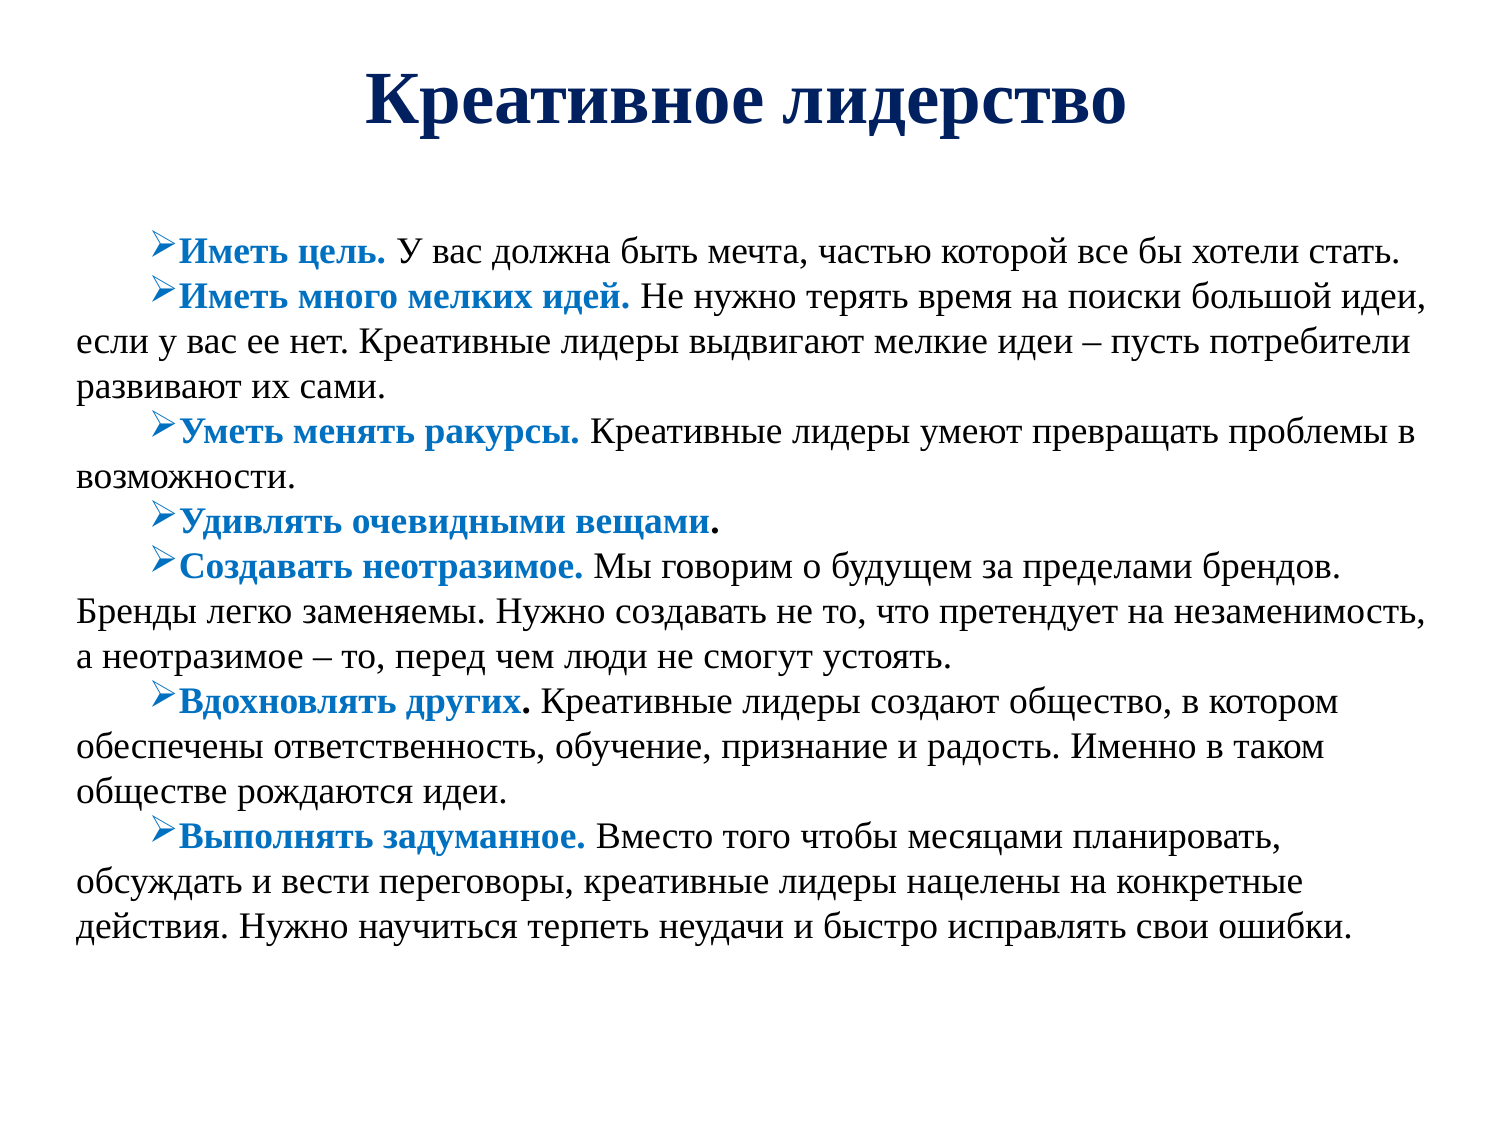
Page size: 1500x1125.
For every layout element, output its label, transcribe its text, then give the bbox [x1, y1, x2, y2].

list Иметь цель. У вас должна быть мечта, частью которой все бы хотели стать. Иметь много мелких идей. Не нужно терять время на поиски большой идеи, если у вас ее нет. Креативные лидеры выдвигают мелкие идеи – пусть потребители развивают их сами. Уметь менять ракурсы. Креативные лидеры умеют превращать проблемы в возможности. Удивлять очевидными вещами. Создавать неотразимое. Мы говорим о будущем за пределами брендов. Бренды легко заменяемы. Нужно создавать не то, что претендует на незаменимость, а неотразимое – то, перед чем люди не смогут устоять. Вдохновлять других. Креативные лидеры создают общество, в котором обеспечены ответственность, обучение, признание и радость. Именно в таком обществе рождаются идеи. Выполнять задуманное. Вместо того чтобы месяцами планировать, обсуждать и вести переговоры, креативные лидеры нацелены на конкретные действия. Нужно научиться терпеть неудачи и быстро исправлять свои ошибки. [60, 218, 1456, 1086]
title Креативное лидерство [100, 31, 1395, 168]
